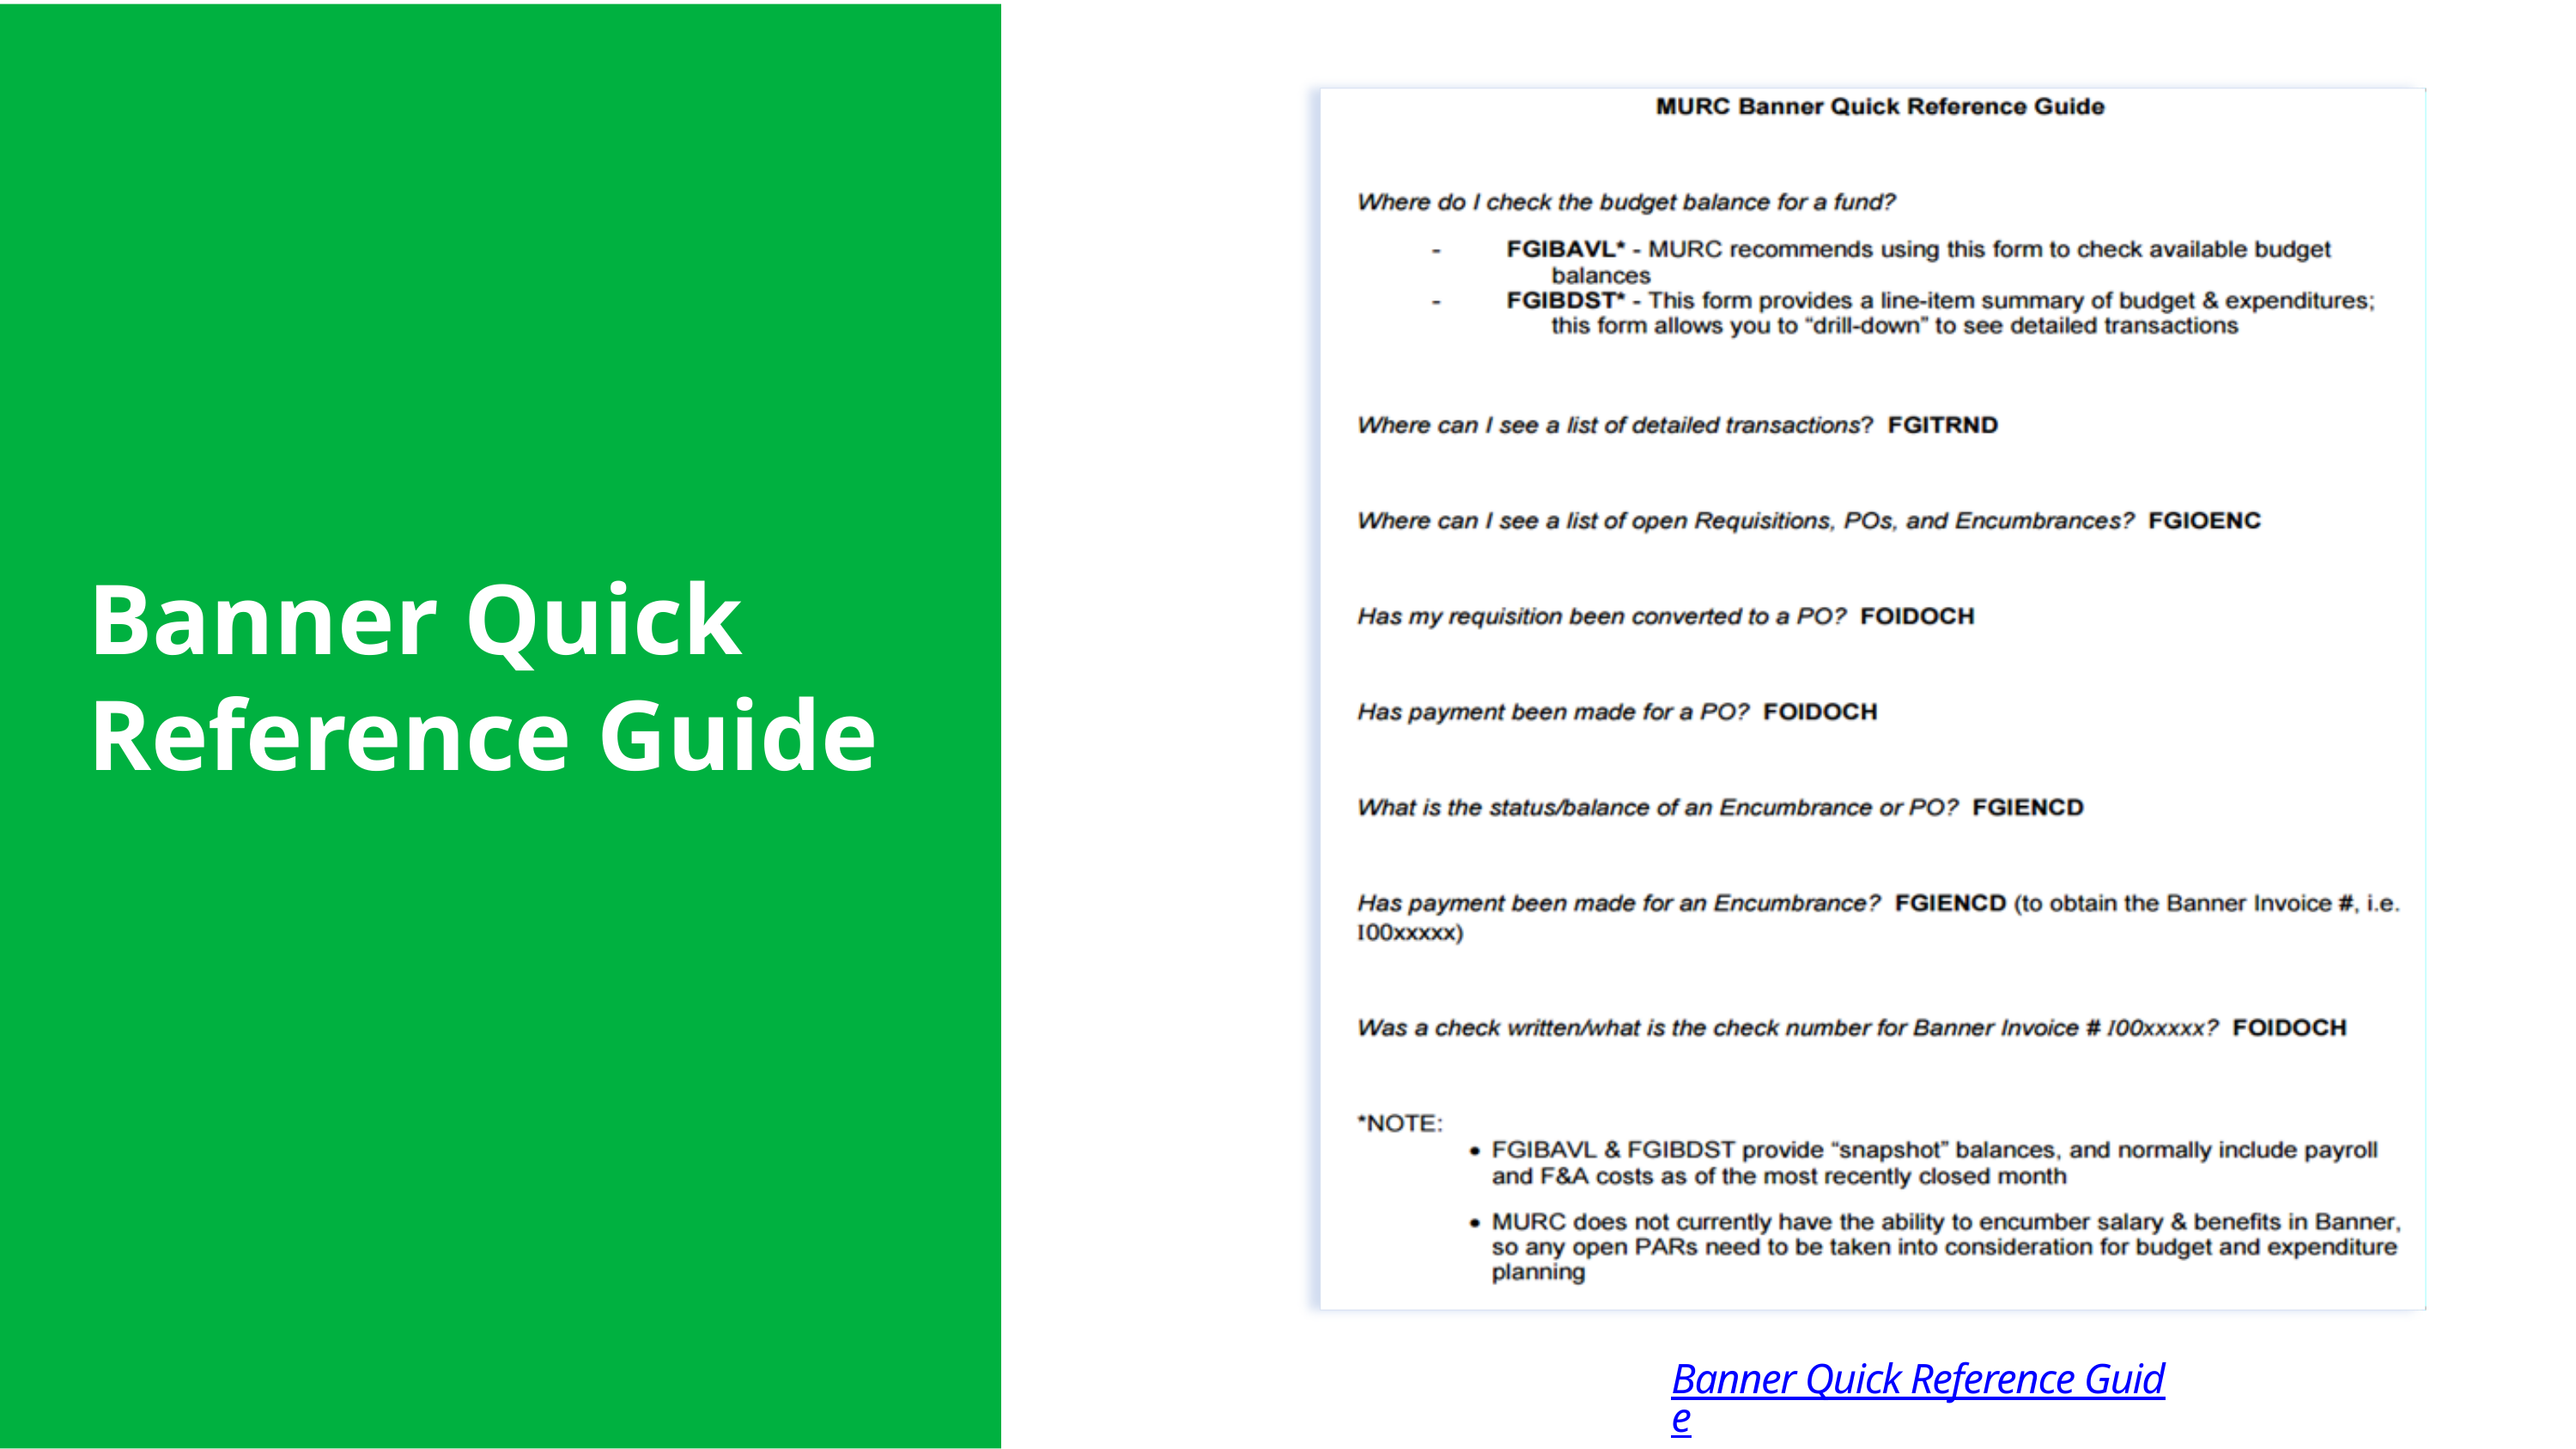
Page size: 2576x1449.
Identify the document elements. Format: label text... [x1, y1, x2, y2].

text_box [0, 3, 1001, 1449]
text_box [1293, 72, 2432, 1327]
text_box Banner Quick Reference Guide [88, 558, 945, 791]
text_box Banner Quick Reference Guide [1671, 1355, 2182, 1409]
